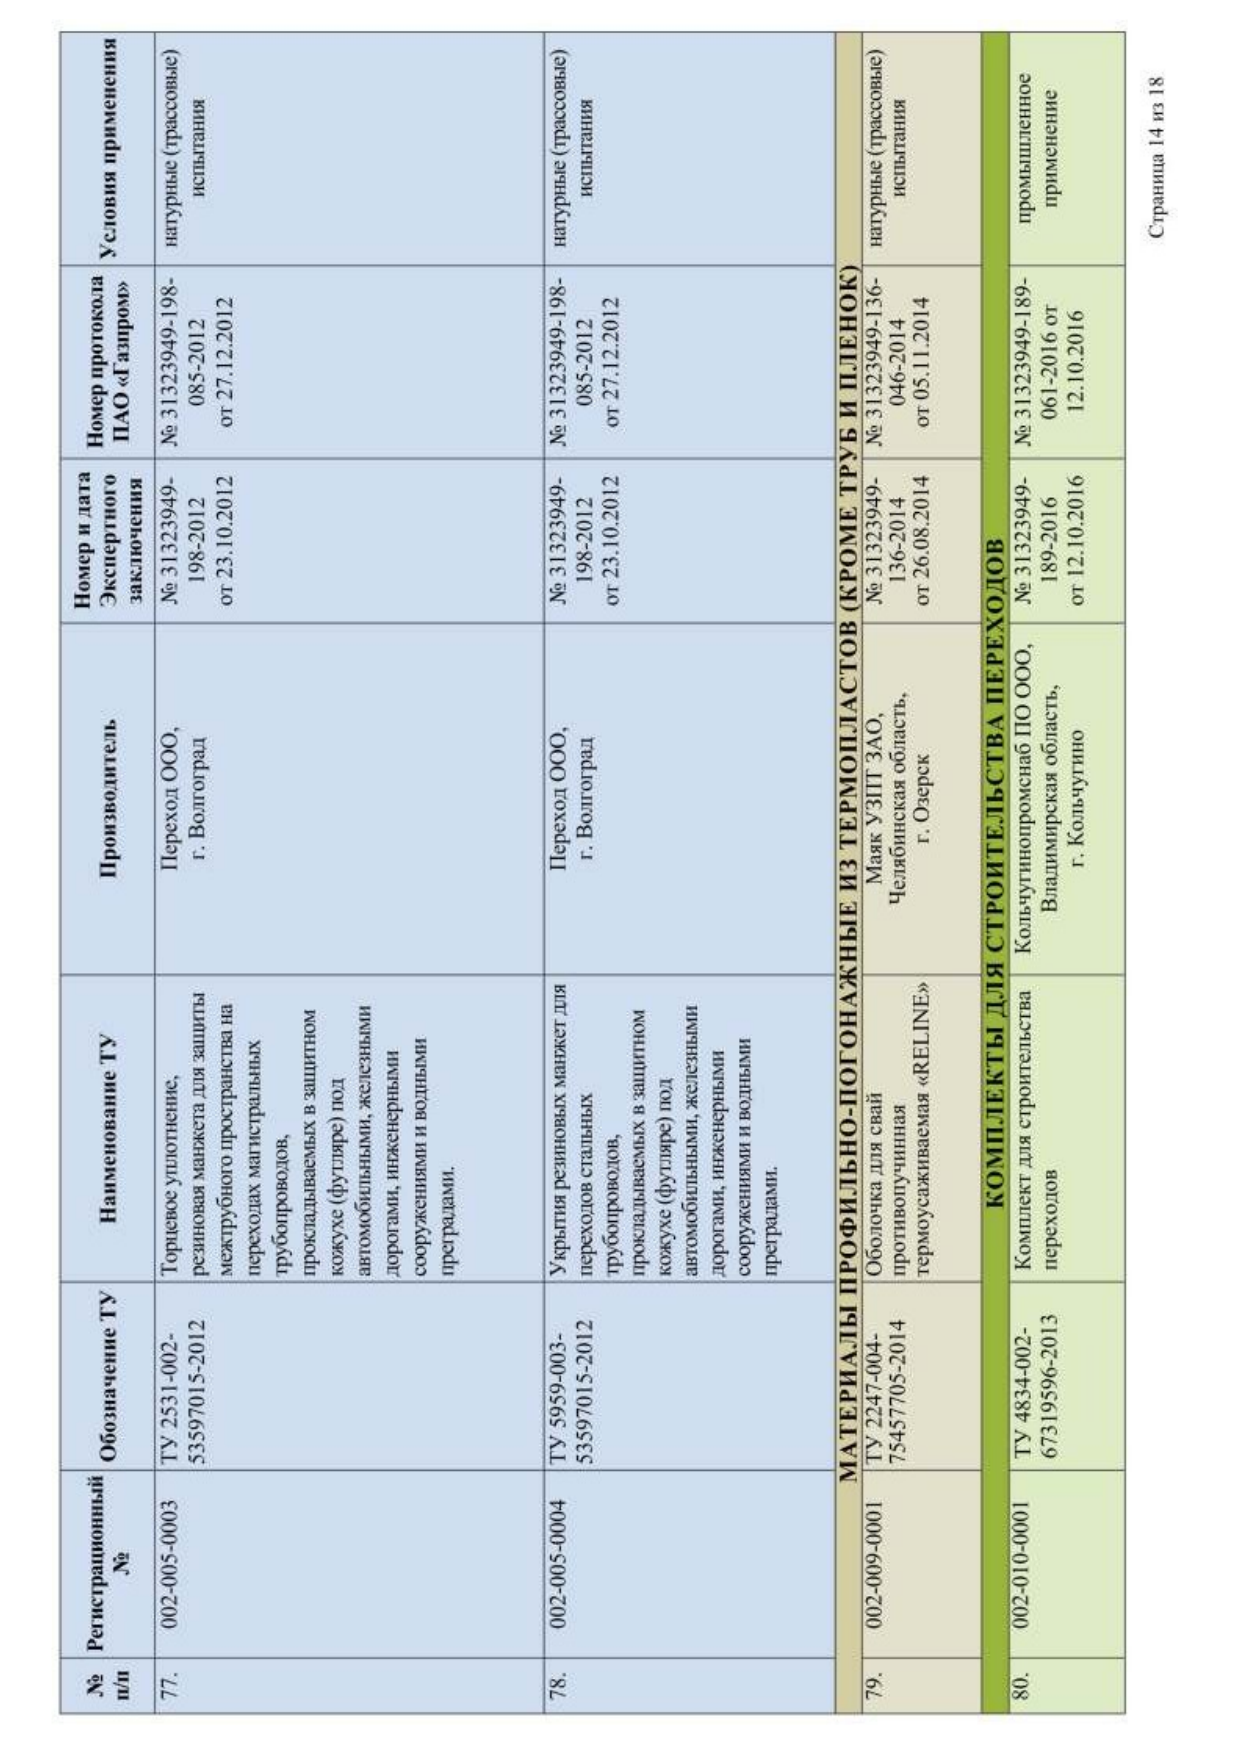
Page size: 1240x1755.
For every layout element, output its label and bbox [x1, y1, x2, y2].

text_box [51, 19, 1178, 1725]
